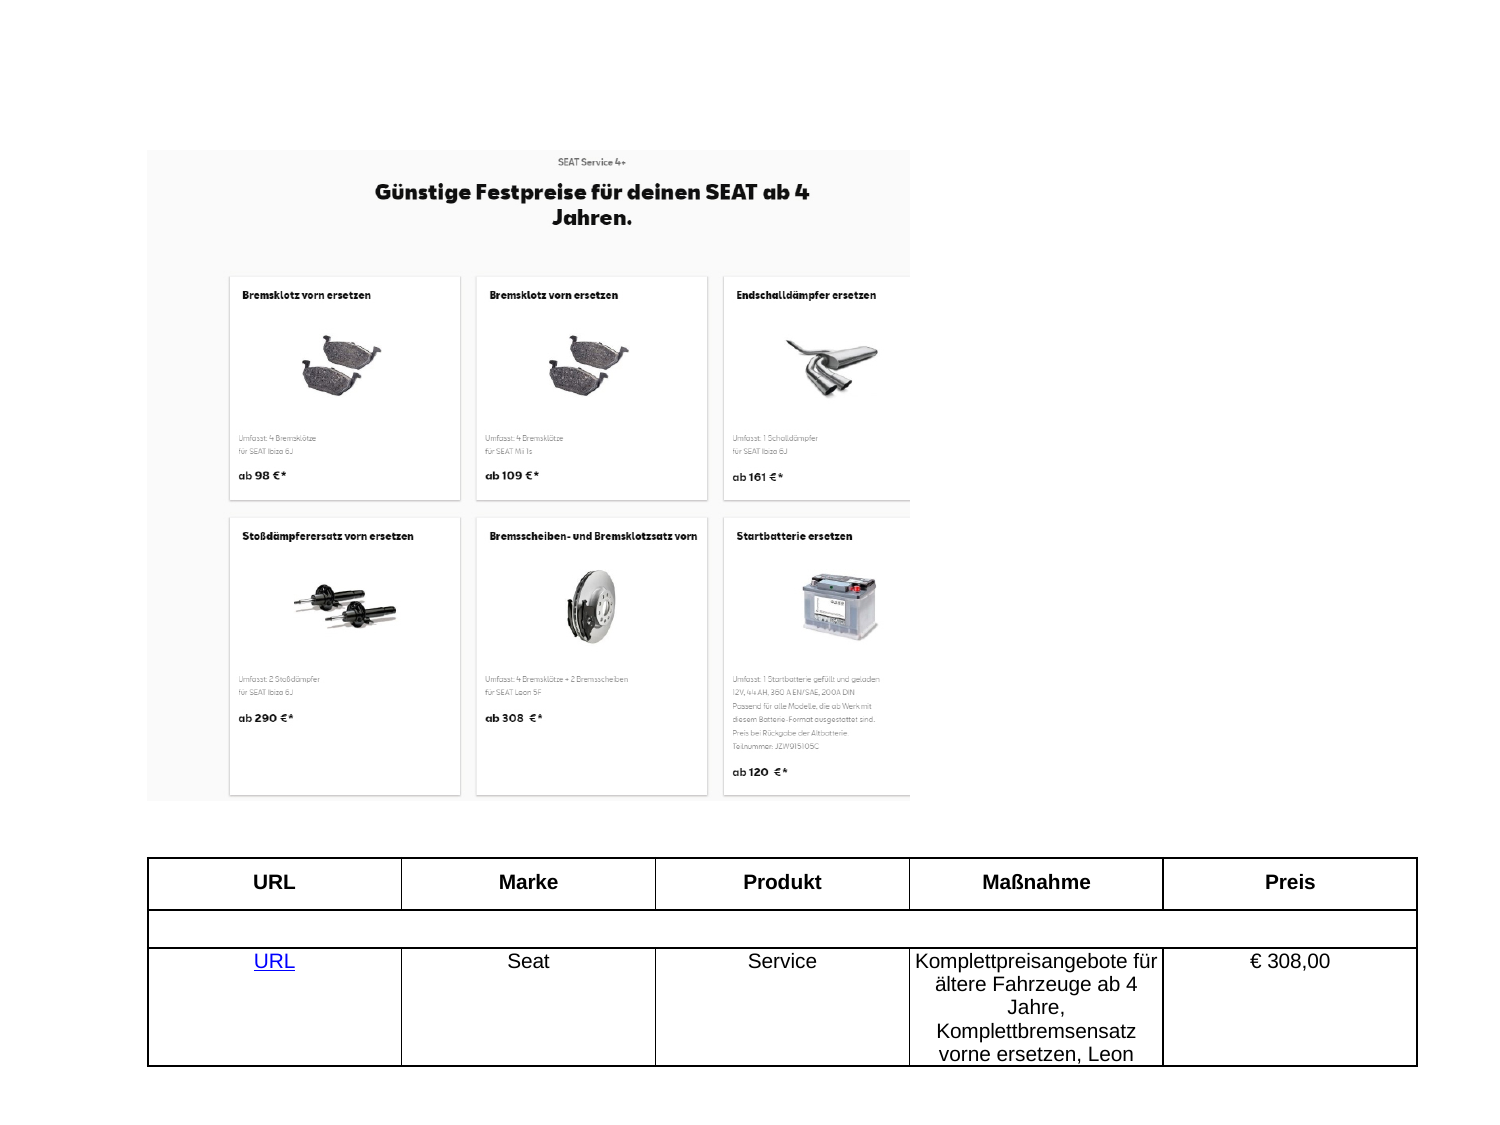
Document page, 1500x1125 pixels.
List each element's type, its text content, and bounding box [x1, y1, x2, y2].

table_cell [149, 911, 1416, 947]
table_cell € 308,00 [1164, 949, 1416, 1065]
table_cell Service [656, 949, 909, 1065]
table_header Preis [1164, 859, 1416, 909]
table_header Marke [402, 859, 655, 909]
table_header Produkt [656, 859, 909, 909]
table_header Maßnahme [910, 859, 1162, 909]
picture [147, 150, 910, 801]
table_cell Komplettpreisangebote für ältere Fahrzeuge ab 4 Jahre, Komplettbremsensatz vorne ersetzen, Leon [910, 949, 1162, 1065]
table_cell Seat [402, 949, 655, 1065]
table_cell URL [149, 949, 401, 1065]
table_header URL [149, 859, 401, 909]
